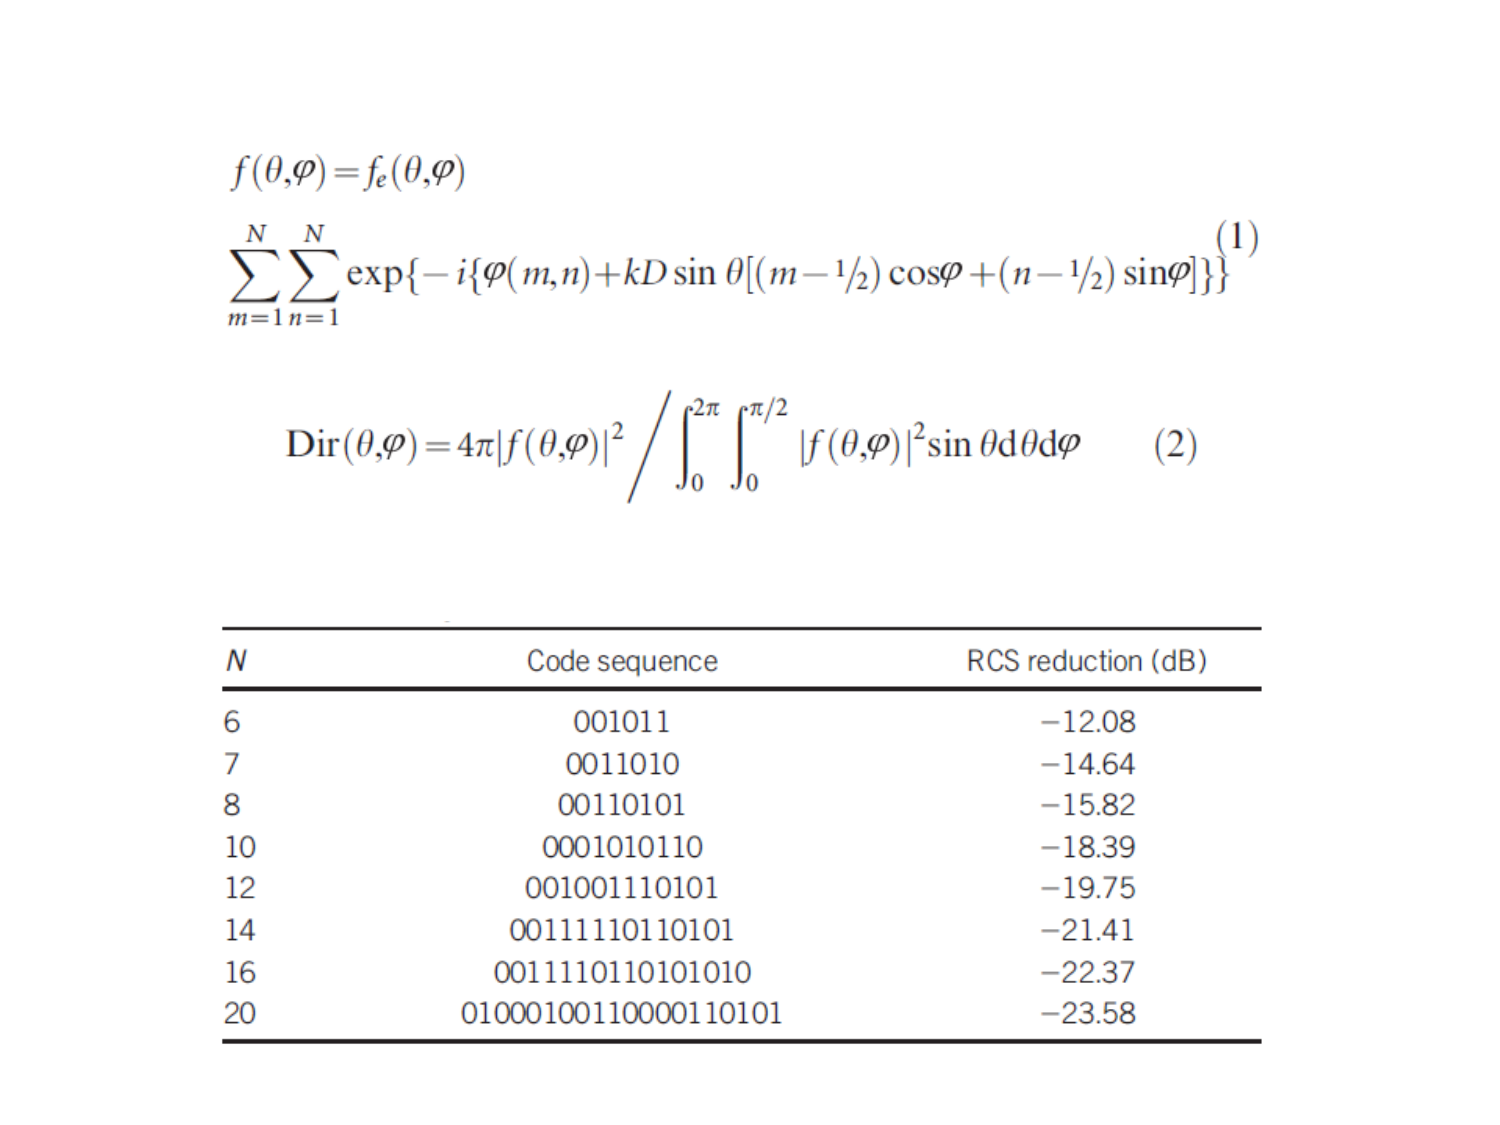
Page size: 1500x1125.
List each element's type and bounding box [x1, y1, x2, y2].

picture [209, 621, 1291, 1055]
list [224, 136, 1276, 349]
picture [259, 373, 1241, 518]
